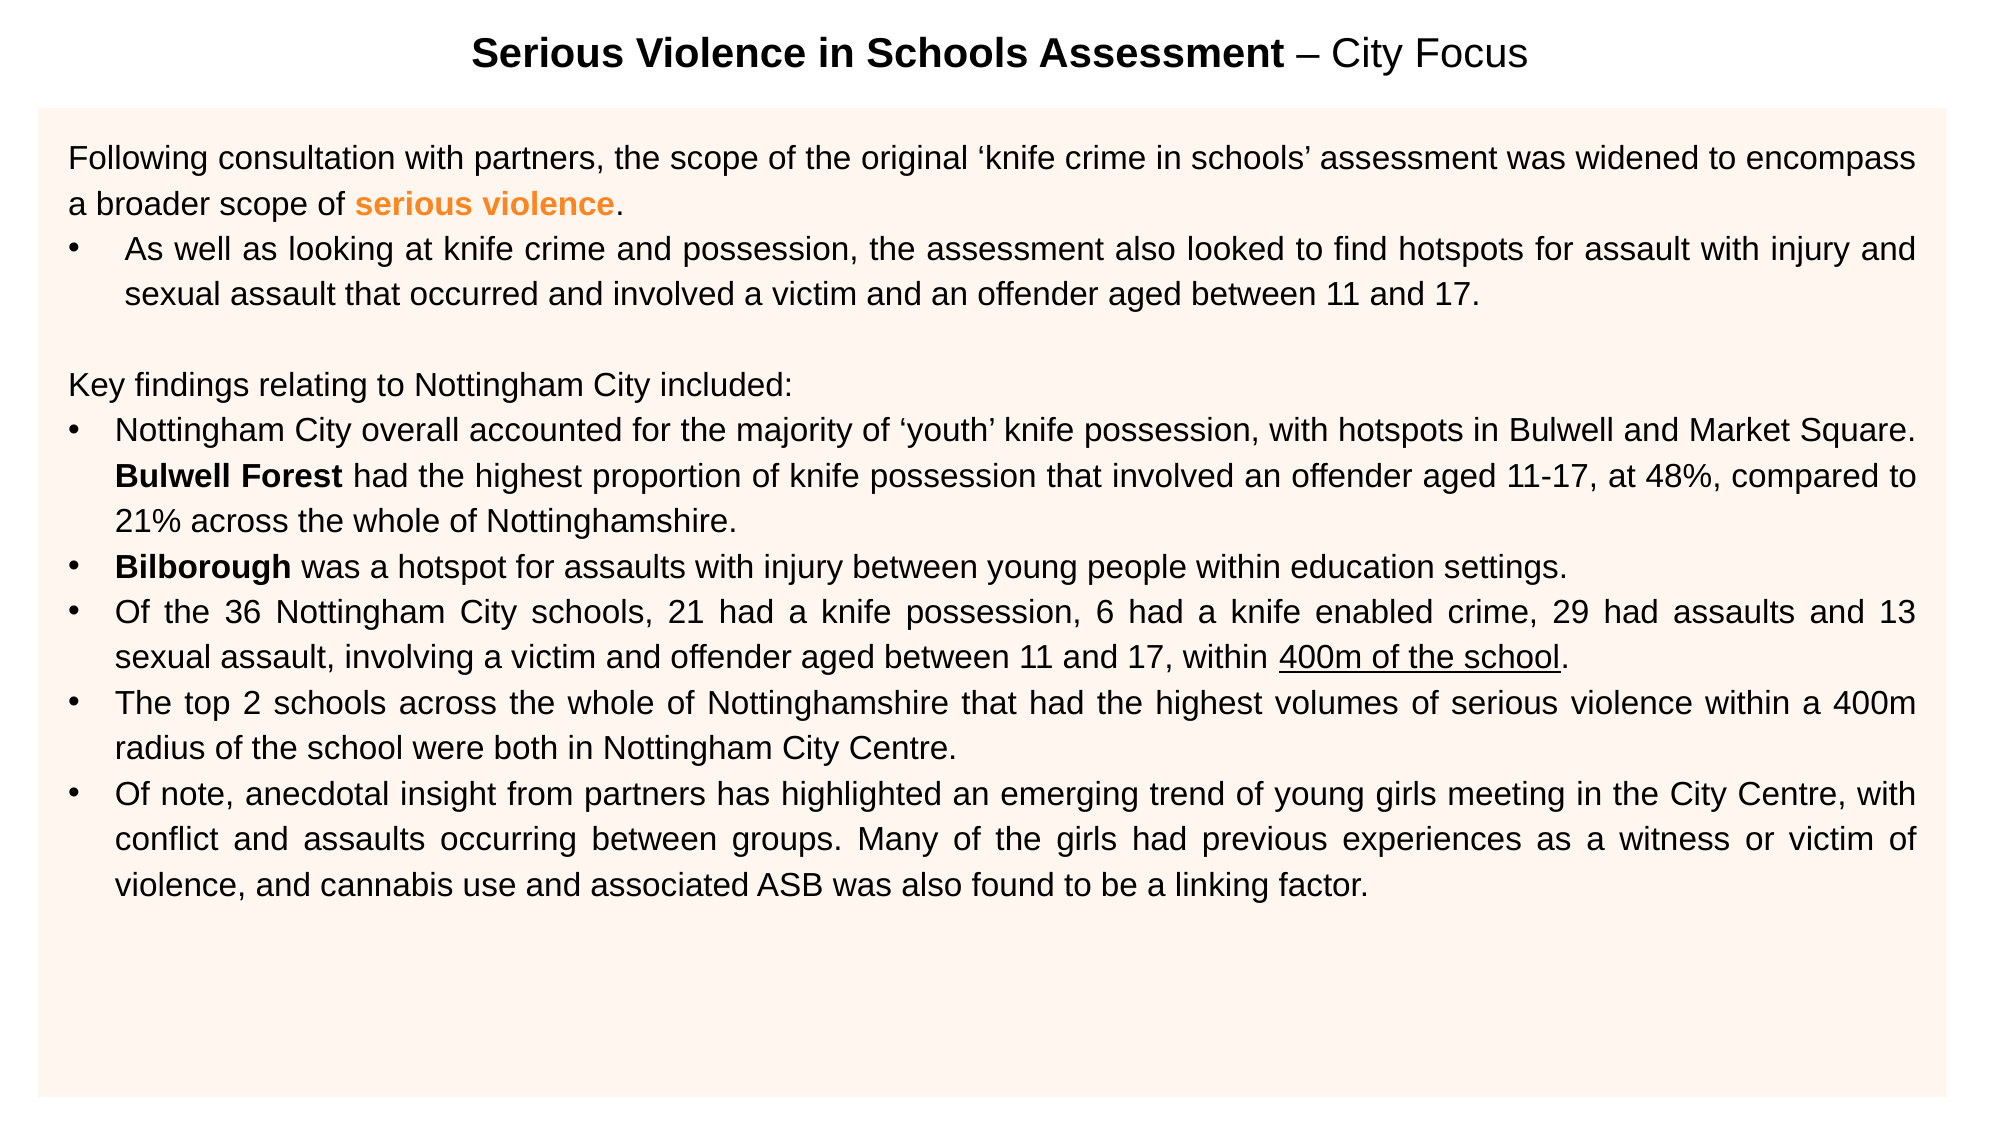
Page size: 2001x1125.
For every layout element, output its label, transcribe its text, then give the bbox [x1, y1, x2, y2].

text_box [37, 109, 1947, 1097]
subtitle Following consultation with partners, the scope of the original ‘knife crime in schools’ assessment was widened to encompass a broader scope of serious violence. As well as looking at knife crime and possession, the assessment also looked to find hotspots for assault with injury and sexual assault that occurred and involved a victim and an offender aged between 11 and 17. Key findings relating to Nottingham City included: Nottingham City overall accounted for the majority of ‘youth’ knife possession, with hotspots in Bulwell and Market Square. Bulwell Forest had the highest proportion of knife possession that involved an offender aged 11-17, at 48%, compared to 21% across the whole of Nottinghamshire. Bilborough was a hotspot for assaults with injury between young people within education settings. Of the 36 Nottingham City schools, 21 had a knife possession, 6 had a knife enabled crime, 29 had assaults and 13 sexual assault, involving a victim and offender aged between 11 and 17, within 400m of the school. The top 2 schools across the whole of Nottinghamshire that had the highest volumes of serious violence within a 400m radius of the school were both in Nottingham City Centre. Of note, anecdotal insight from partners has highlighted an emerging trend of young girls meeting in the City Centre, with conflict and assaults occurring between groups. Many of the girls had previous experiences as a witness or victim of violence, and cannabis use and associated ASB was also found to be a linking factor. [53, 123, 1935, 1125]
title Serious Violence in Schools Assessment – City Focus [8, 0, 1991, 109]
